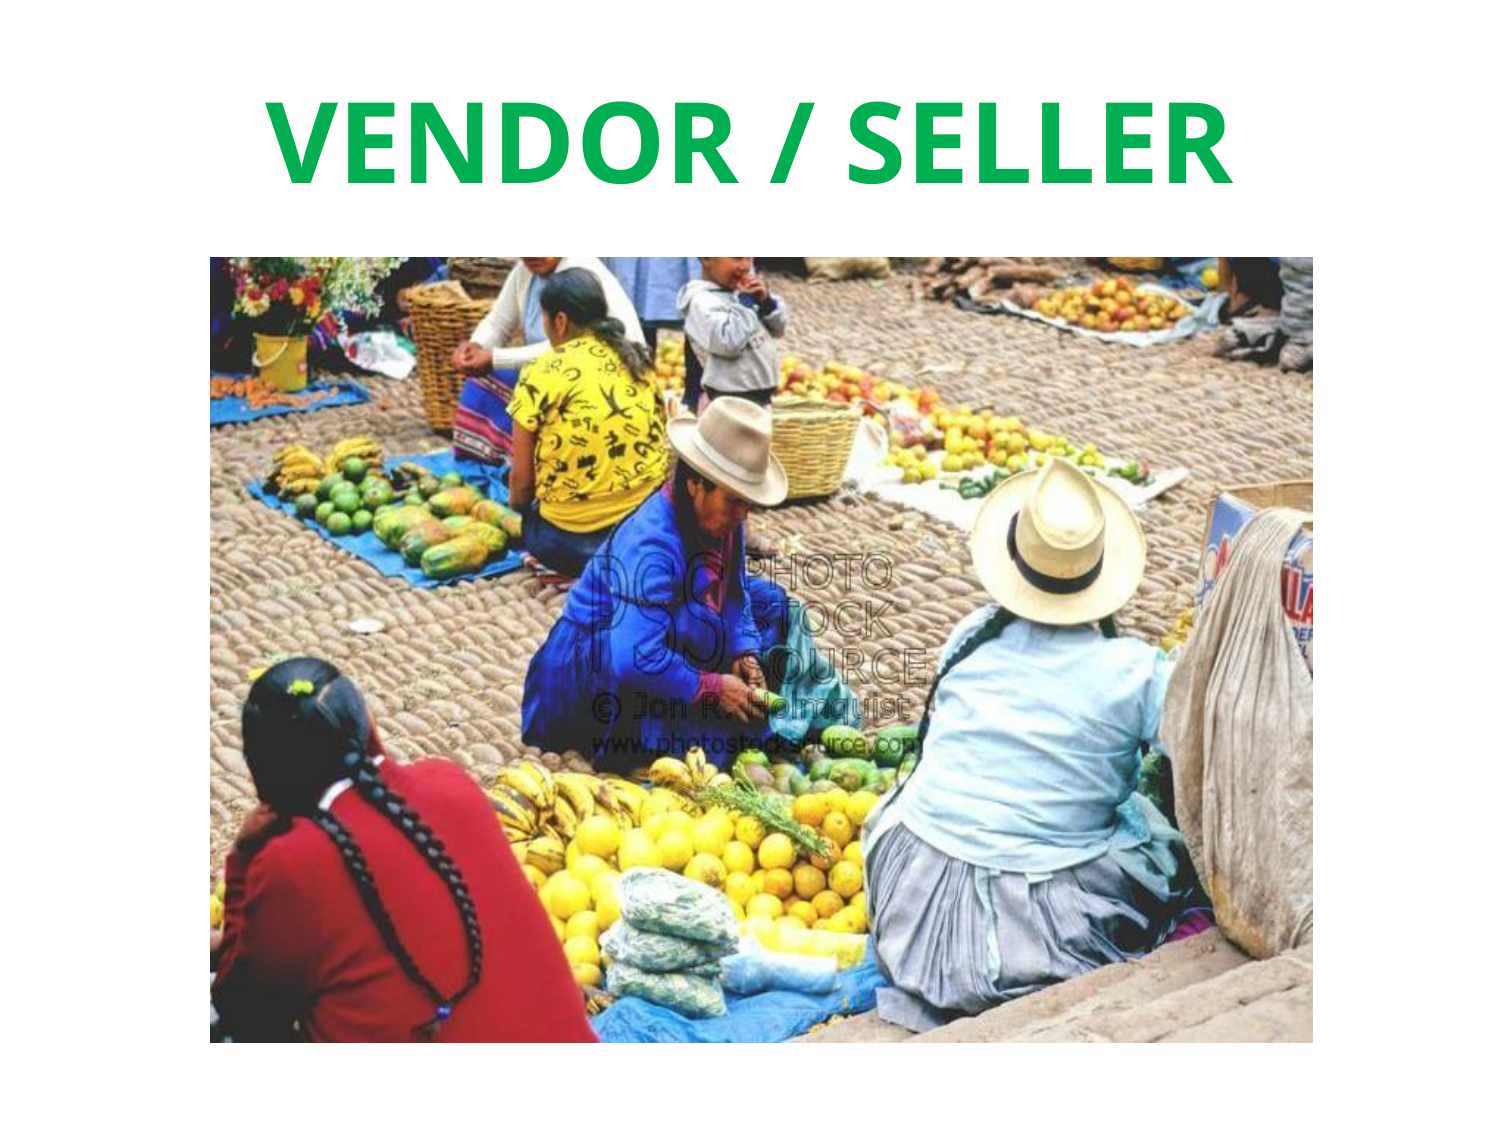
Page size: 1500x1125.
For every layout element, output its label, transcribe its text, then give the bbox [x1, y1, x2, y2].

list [210, 257, 1313, 1044]
title VENDOR / SELLER [75, 45, 1425, 233]
